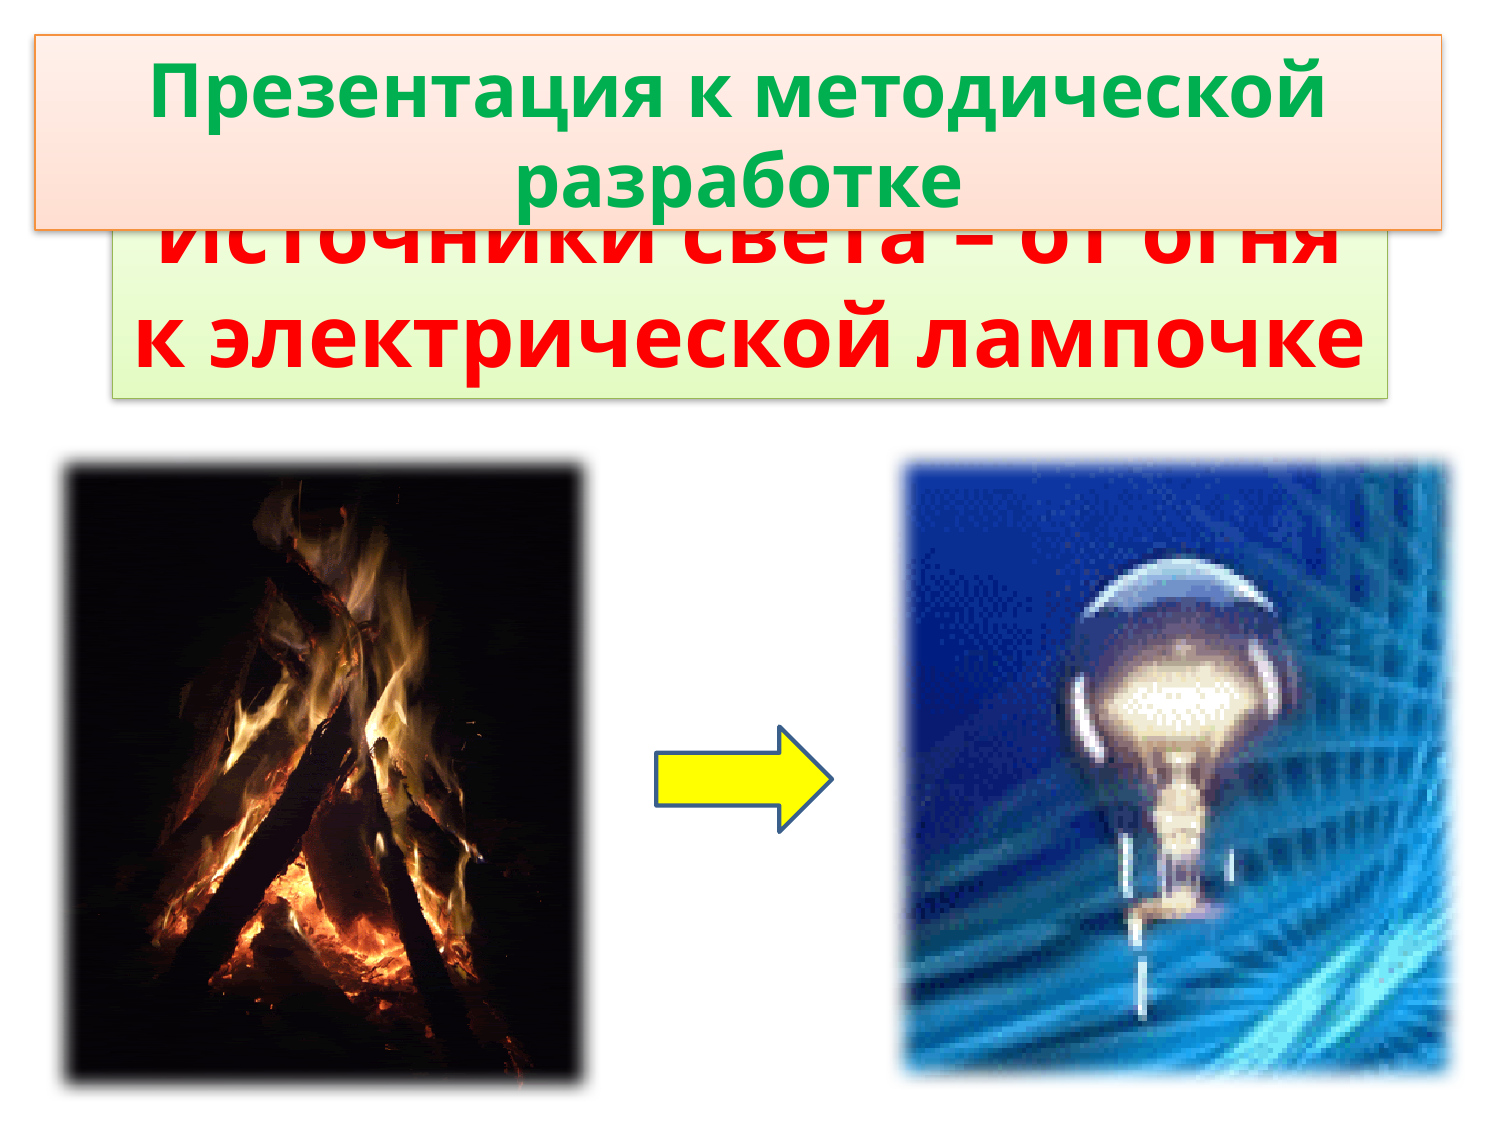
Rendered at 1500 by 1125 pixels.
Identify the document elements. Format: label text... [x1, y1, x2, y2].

picture [46, 445, 601, 1102]
picture [885, 445, 1465, 1091]
text_box Презентация к методической разработке [34, 34, 1442, 231]
text_box [654, 724, 835, 834]
title Источники света – от огня к электрической лампочке [112, 238, 1388, 399]
